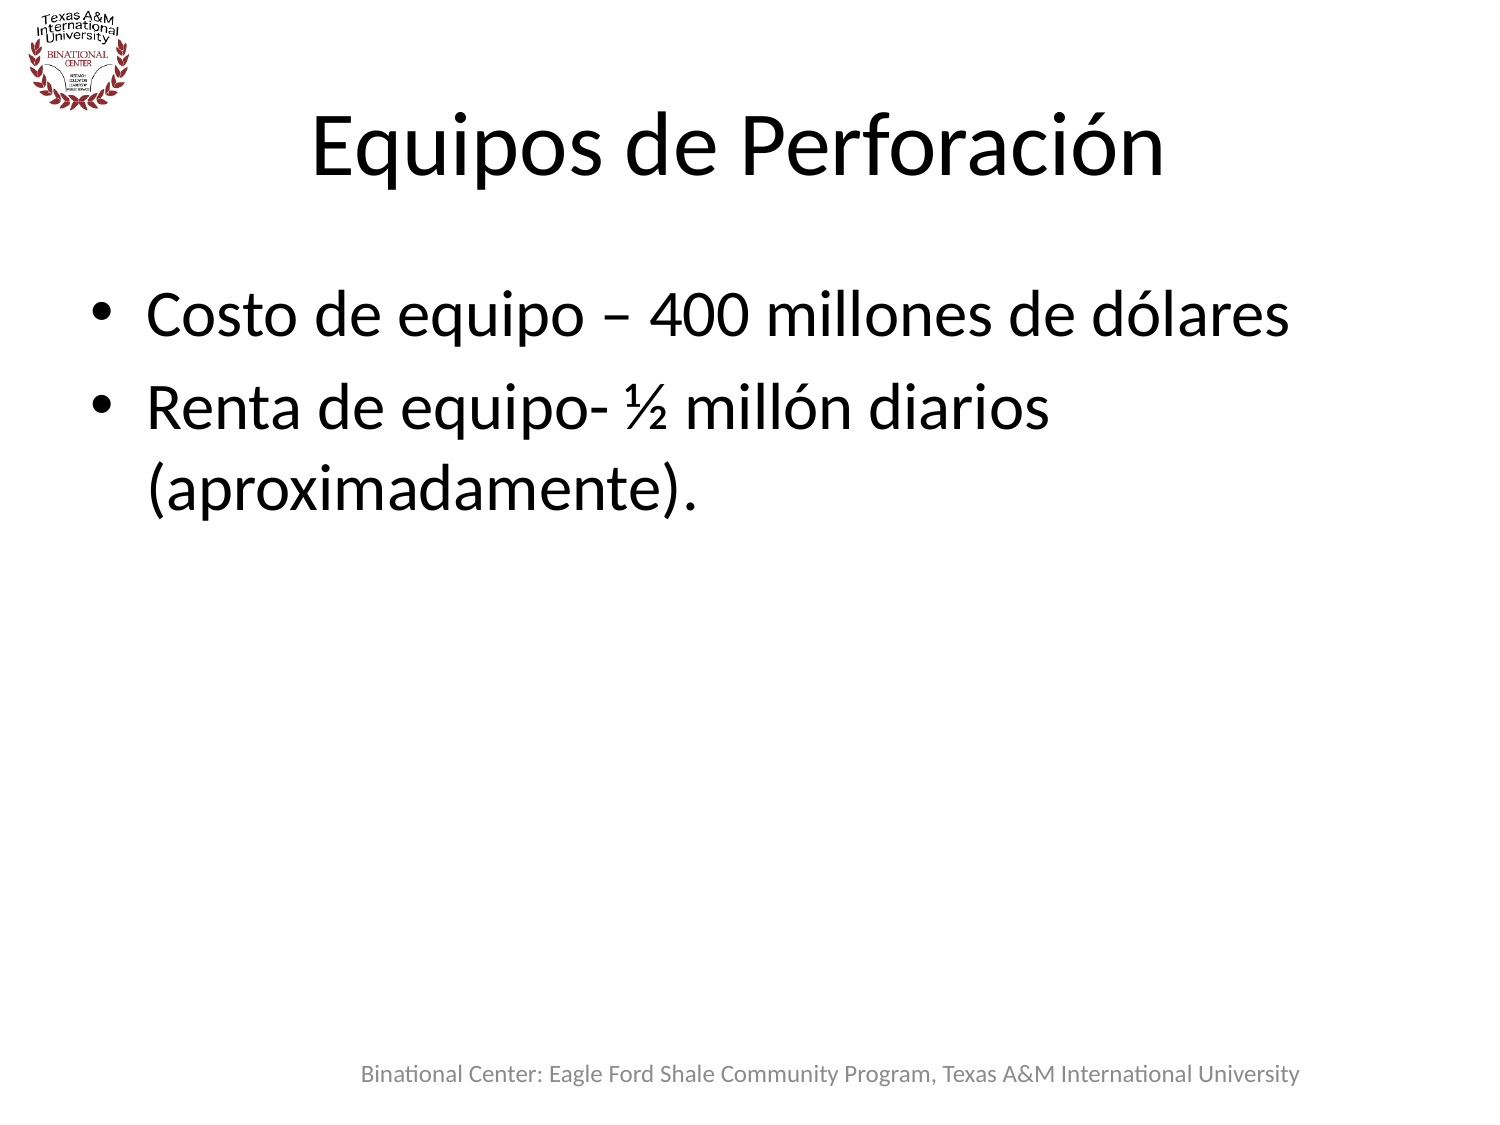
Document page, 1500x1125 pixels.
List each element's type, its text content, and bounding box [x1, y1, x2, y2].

picture [24, 9, 137, 113]
list Costo de equipo – 400 millones de dólares Renta de equipo- ½ millón diarios (aproximadamente). [75, 262, 1425, 1005]
title Equipos de Perforación [75, 45, 1425, 233]
footer Binational Center: Eagle Ford Shale Community Program, Texas A&M International University [337, 1042, 1325, 1103]
